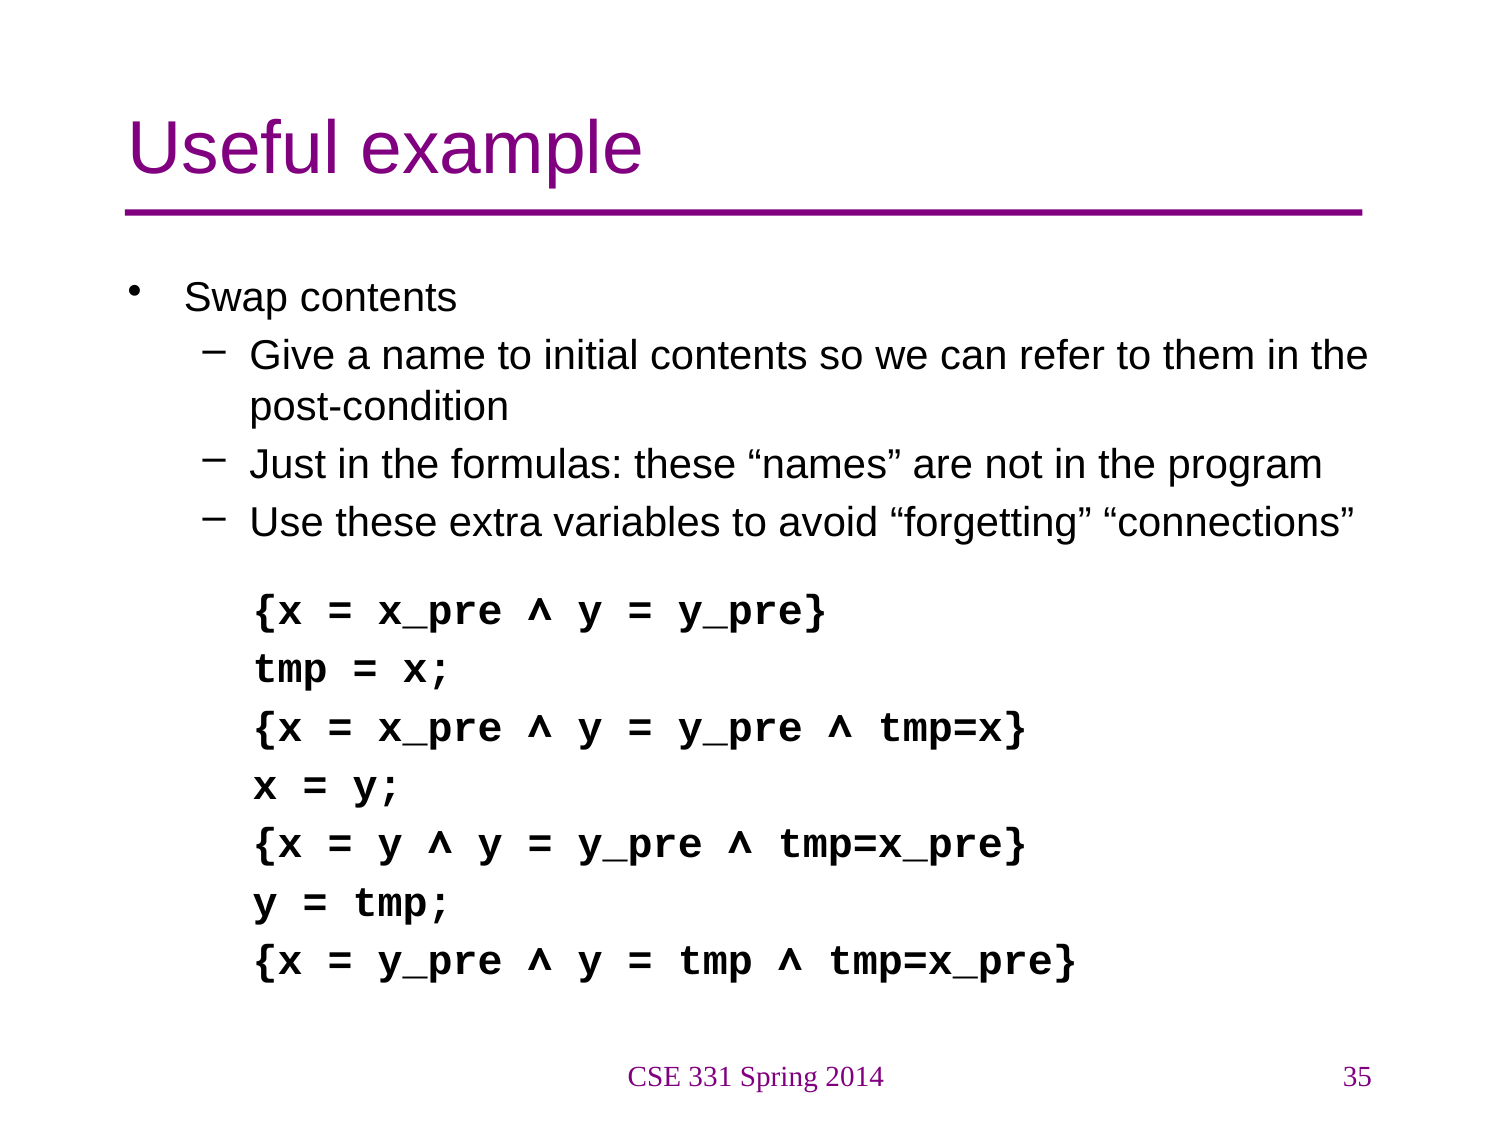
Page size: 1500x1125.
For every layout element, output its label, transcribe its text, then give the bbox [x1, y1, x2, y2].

title Useful example [112, 50, 1388, 238]
list Swap contents Give a name to initial contents so we can refer to them in the post-condition Just in the formulas: these “names” are not in the program Use these extra variables to avoid “forgetting” “connections” {x = x_pre ∧ y = y_pre} tmp = x; {x = x_pre ∧ y = y_pre ∧ tmp=x} x = y; {x = y ∧ y = y_pre ∧ tmp=x_pre} y = tmp; {x = y_pre ∧ y = tmp ∧ tmp=x_pre} [112, 262, 1388, 1000]
footer CSE 331 Spring 2014 [474, 1049, 1038, 1125]
slide_number 35 [1074, 1049, 1388, 1125]
